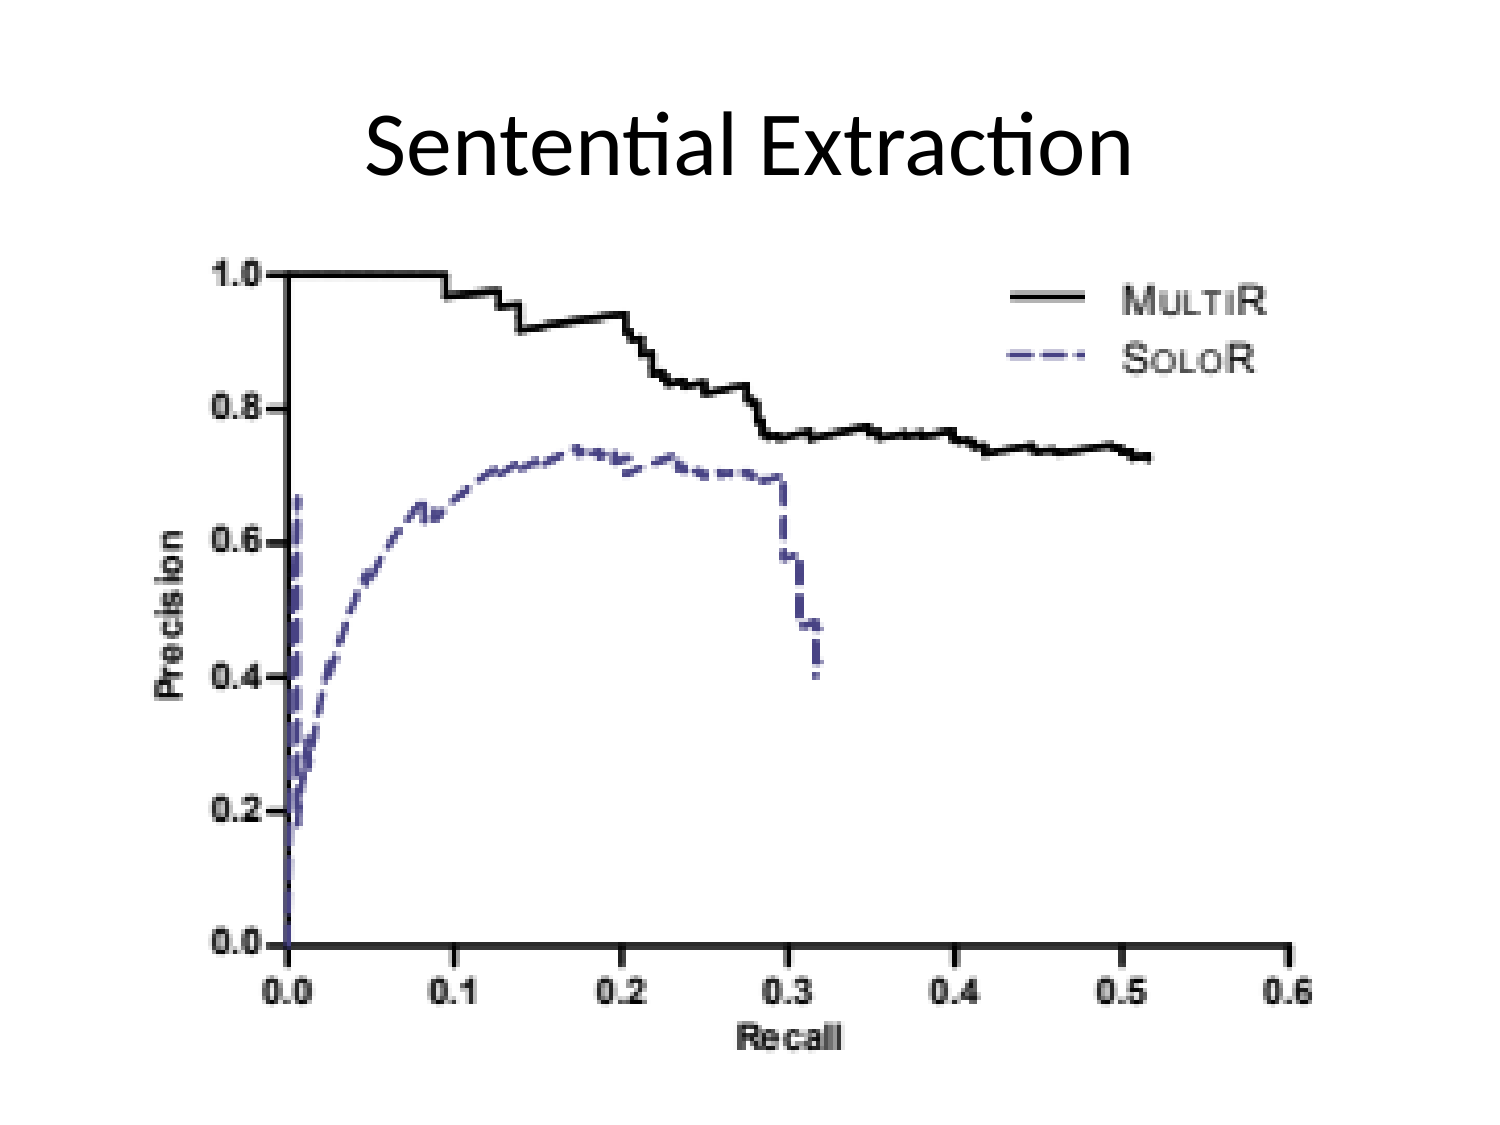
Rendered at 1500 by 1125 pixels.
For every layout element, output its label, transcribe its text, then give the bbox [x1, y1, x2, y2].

title Sentential Extraction [75, 45, 1425, 233]
picture [126, 237, 1313, 1063]
